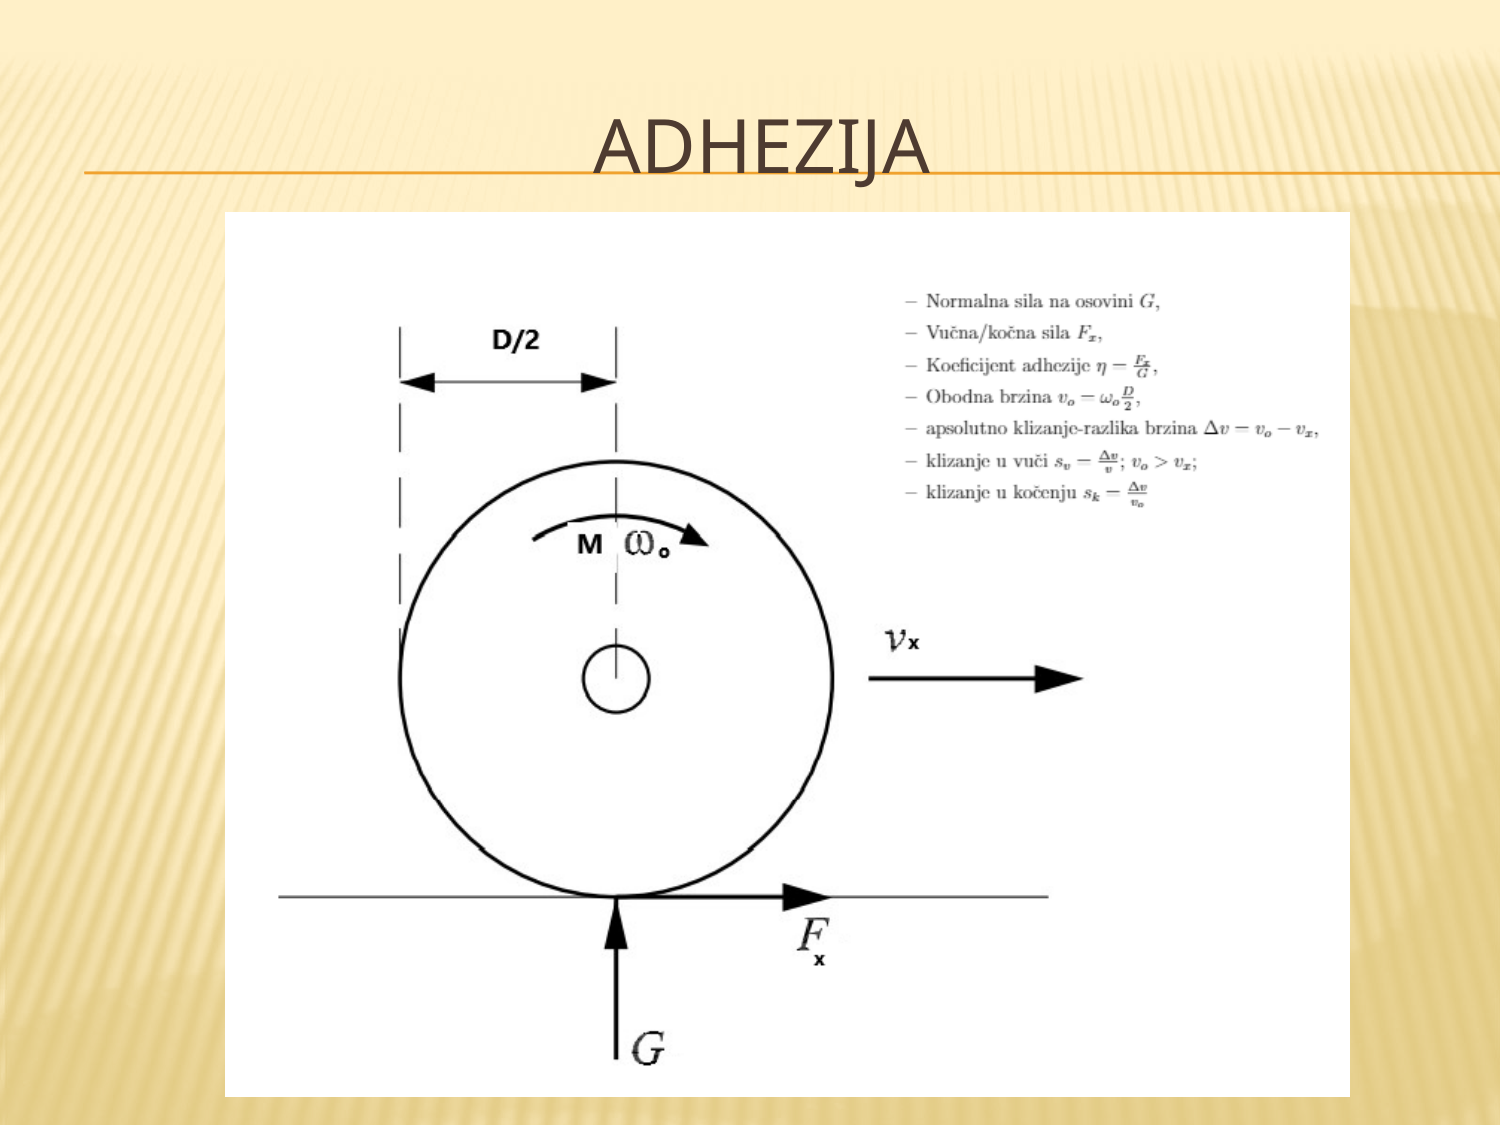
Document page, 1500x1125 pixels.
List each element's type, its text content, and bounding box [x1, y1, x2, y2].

picture [224, 212, 1351, 1097]
title Adhezija [49, 75, 1475, 213]
